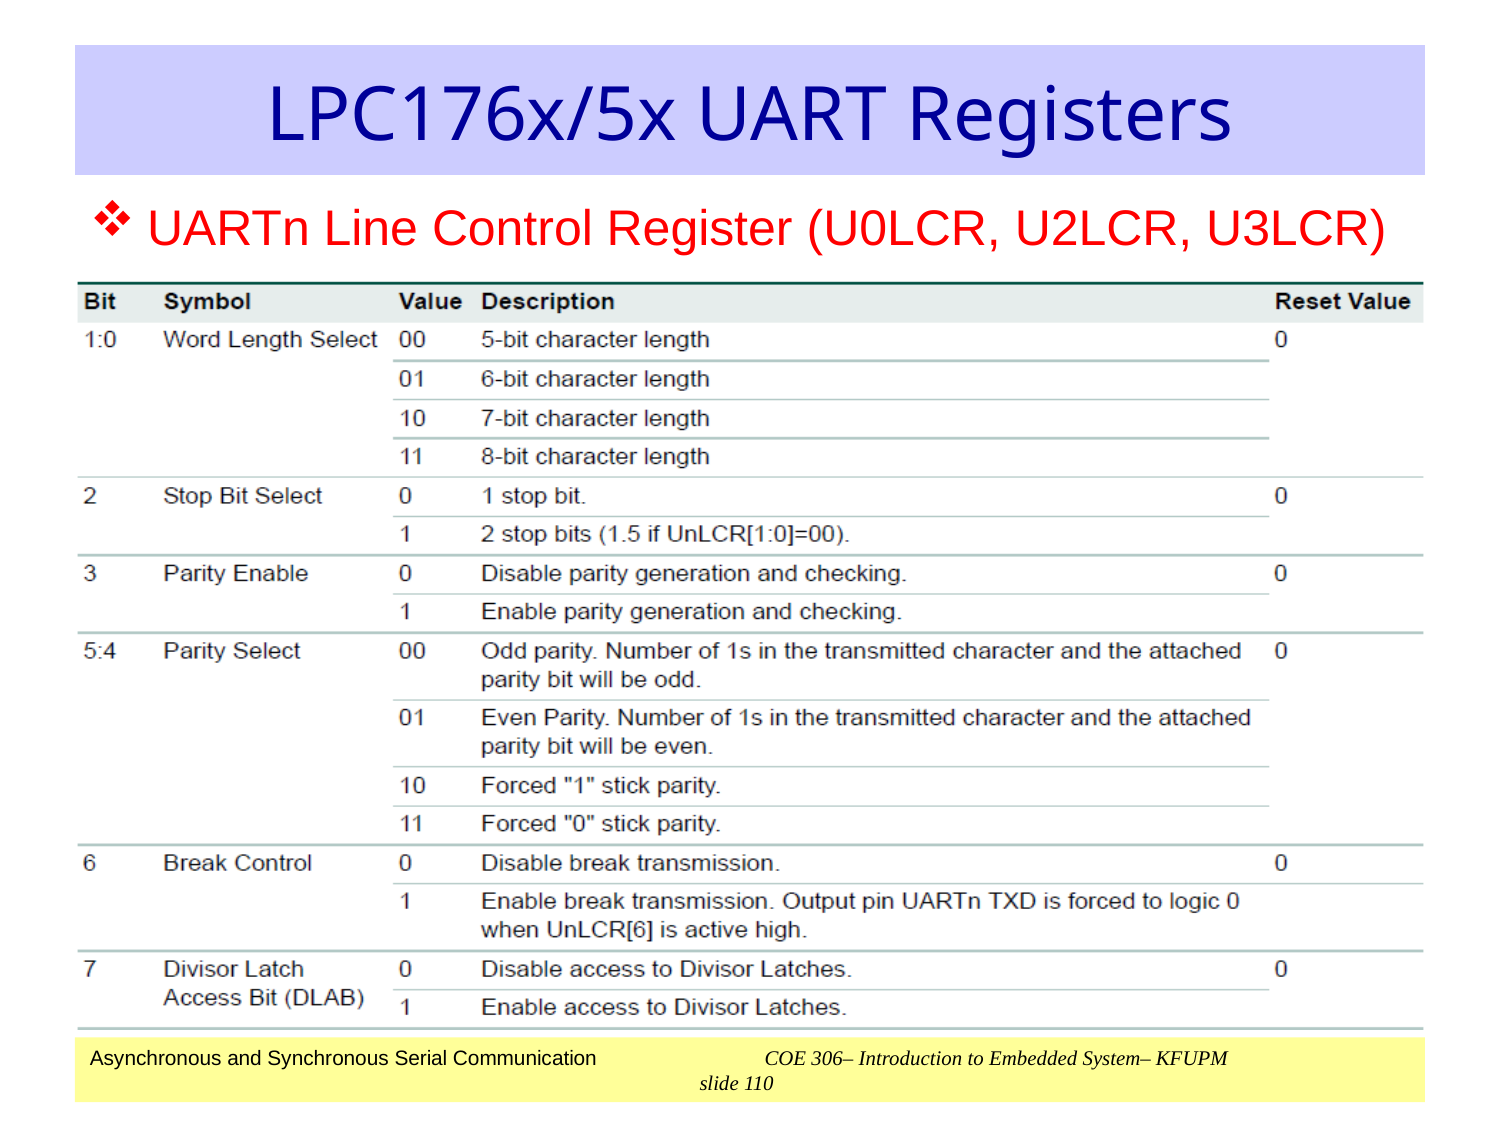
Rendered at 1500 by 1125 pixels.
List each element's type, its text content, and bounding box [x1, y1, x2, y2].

list UARTn Line Control Register (U0LCR, U2LCR, U3LCR) [75, 187, 1425, 278]
title LPC176x/5x UART Registers [75, 45, 1425, 175]
picture [74, 278, 1425, 1030]
